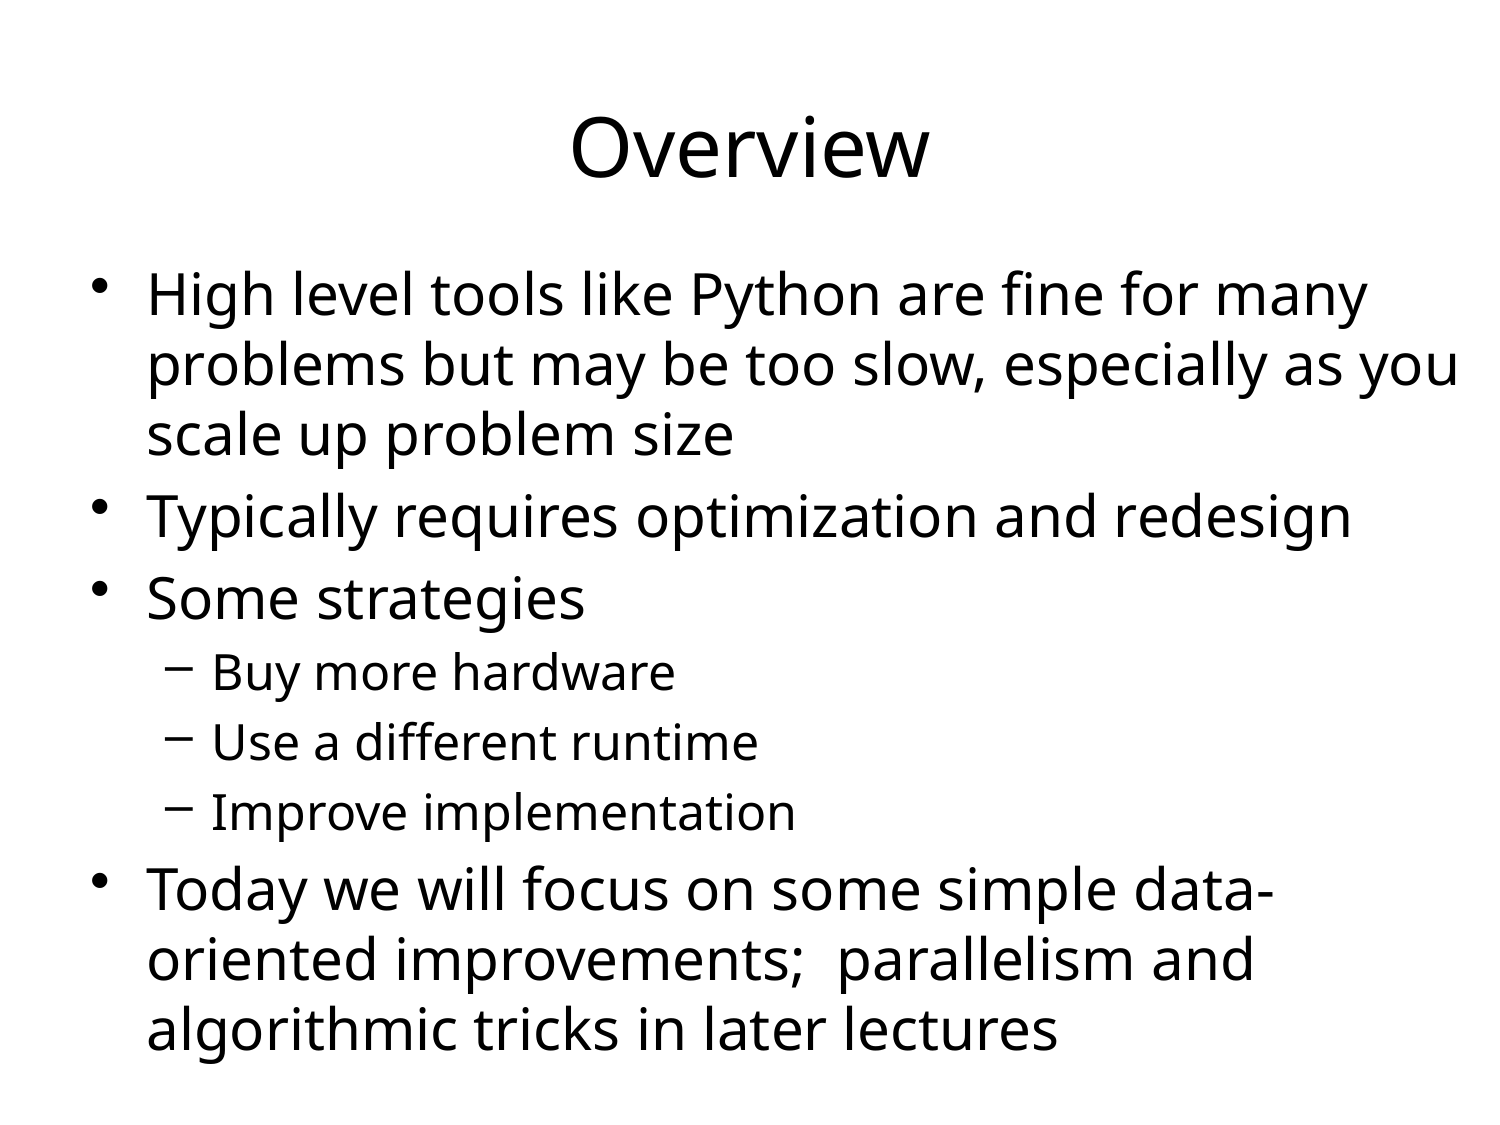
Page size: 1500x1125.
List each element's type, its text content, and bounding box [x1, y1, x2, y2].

list High level tools like Python are fine for many problems but may be too slow, especially as you scale up problem size Typically requires optimization and redesign Some strategies Buy more hardware Use a different runtime Improve implementation Today we will focus on some simple data-oriented improvements; parallelism and algorithmic tricks in later lectures [75, 249, 1500, 1063]
title Overview [112, 50, 1388, 238]
